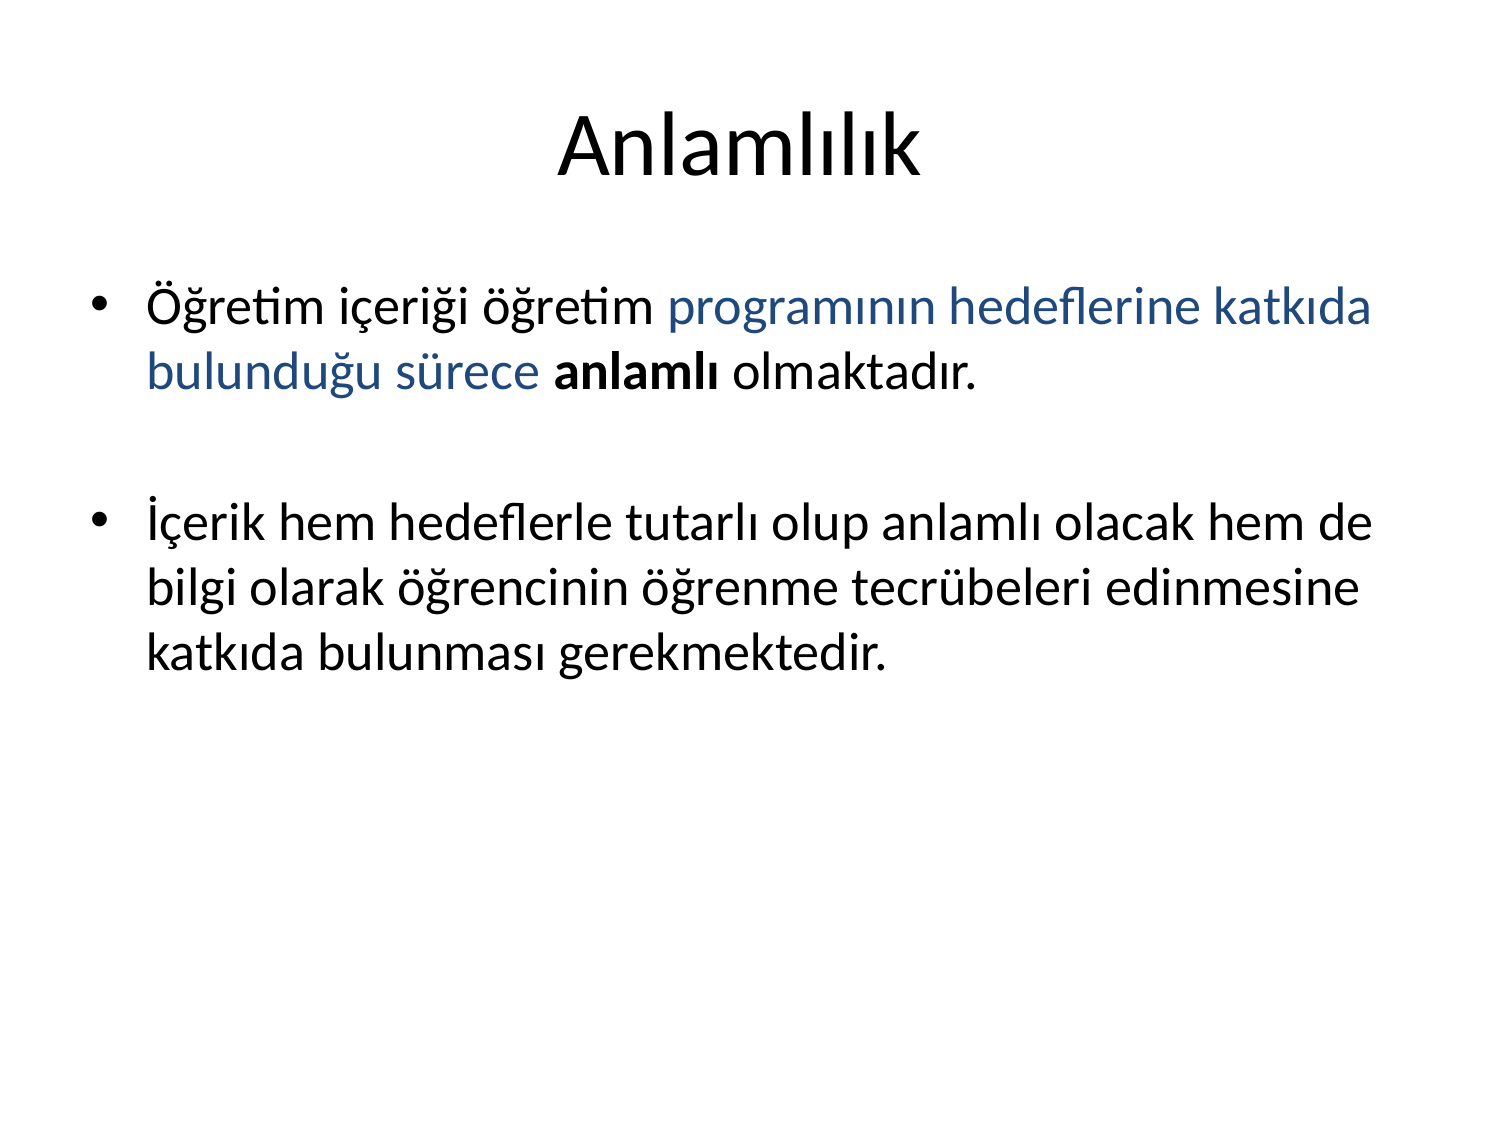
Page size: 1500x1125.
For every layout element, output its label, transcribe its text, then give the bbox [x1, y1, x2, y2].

list Öğretim içeriği öğretim programının hedeflerine katkıda bulunduğu sürece anlamlı olmaktadır. İçerik hem hedeflerle tutarlı olup anlamlı olacak hem de bilgi olarak öğrencinin öğrenme tecrübeleri edinmesine katkıda bulunması gerekmektedir. [75, 262, 1425, 1005]
title Anlamlılık [75, 45, 1425, 233]
